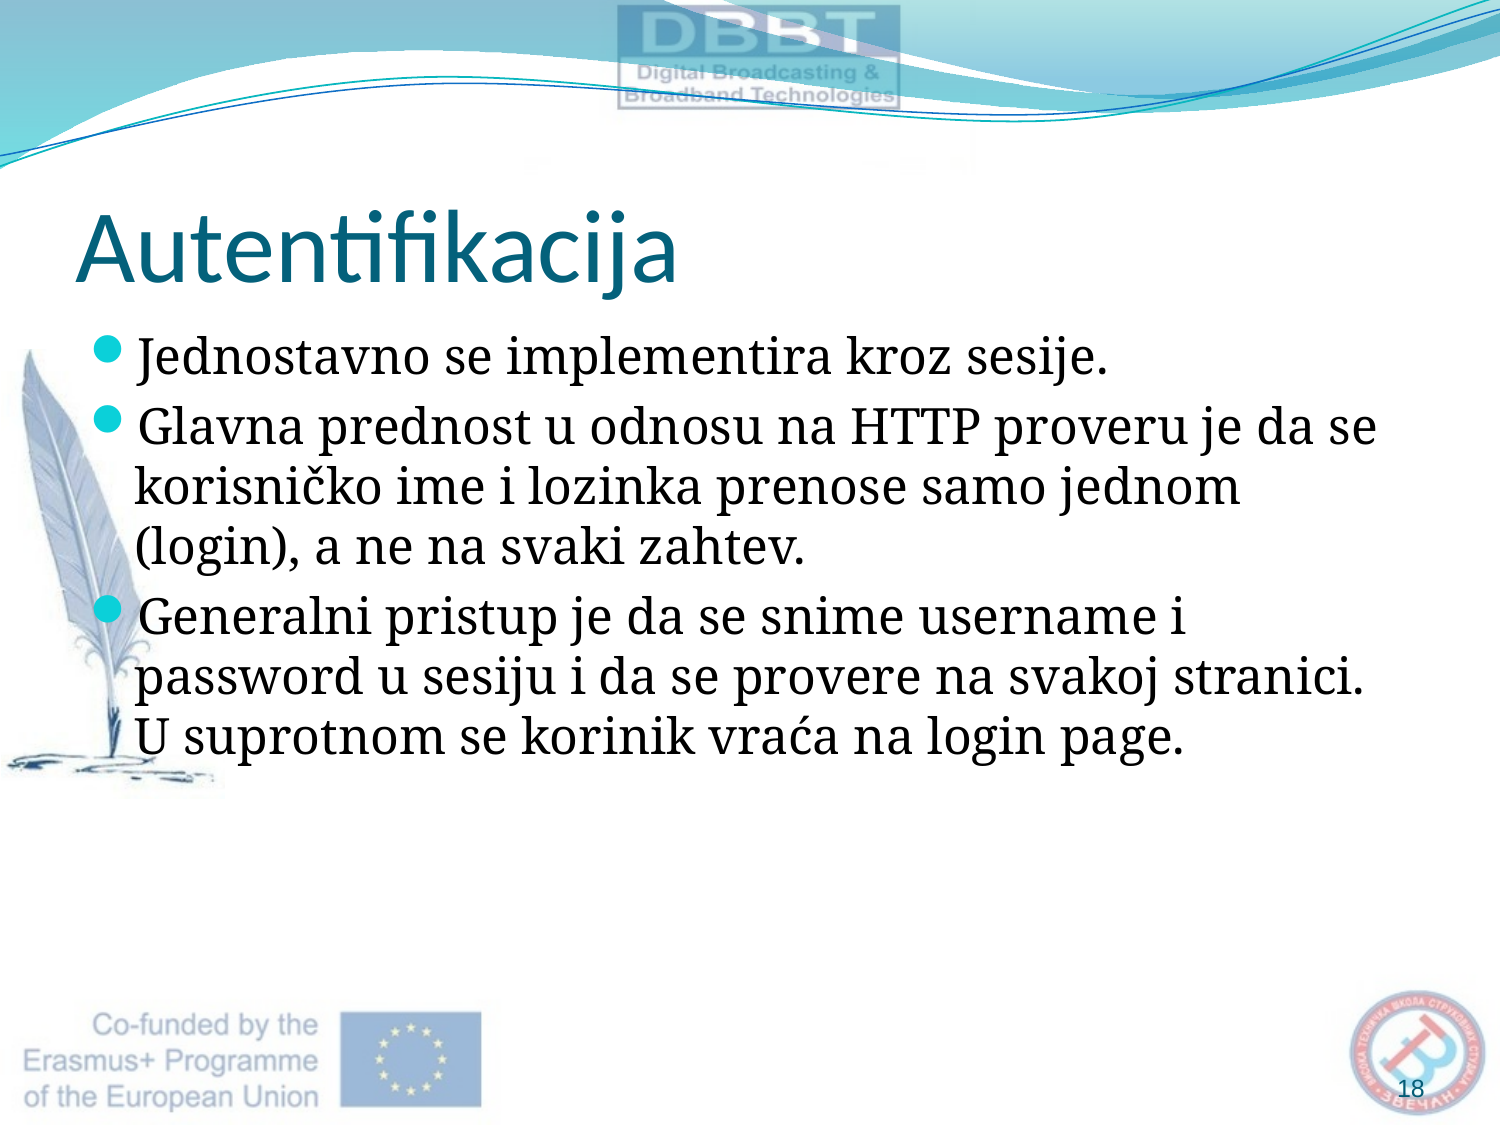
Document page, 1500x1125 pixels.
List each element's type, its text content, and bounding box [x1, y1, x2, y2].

slide_number 18 [1299, 1042, 1425, 1103]
picture [1, 349, 226, 799]
list Jednostavno se implementira kroz sesije. Glavna prednost u odnosu na HTTP proveru je da se korisničko ime i lozinka prenose samo jednom (login), a ne na svaki zahtev. Generalni pristup je da se snime username i password u sesiju i da se provere na svakoj stranici. U suprotnom se korinik vraća na login page. [75, 317, 1425, 1038]
title Autentifikacija [75, 115, 1425, 303]
